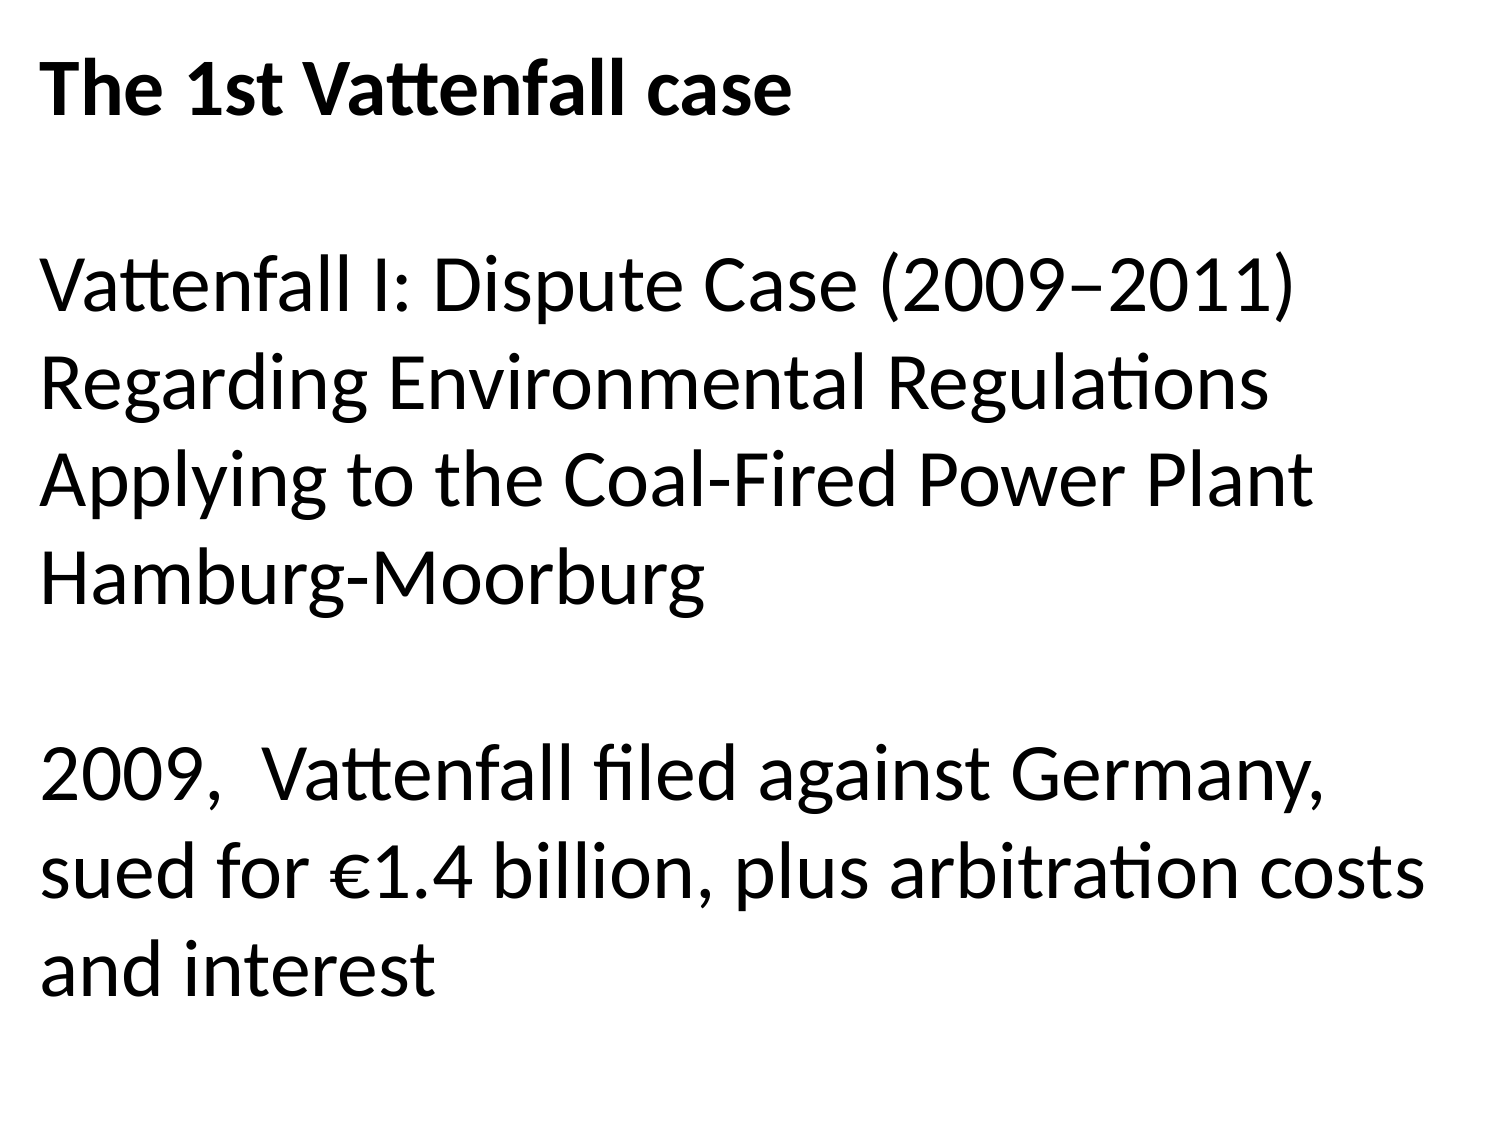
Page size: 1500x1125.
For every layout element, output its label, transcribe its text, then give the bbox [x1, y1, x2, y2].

title The 1st Vattenfall case Vattenfall I: Dispute Case (2009–2011) Regarding Environmental Regulations Applying to the Coal-Fired Power Plant Hamburg-Moorburg 2009, Vattenfall filed against Germany, sued for €1.4 billion, plus arbitration costs and interest [24, 24, 1475, 1100]
